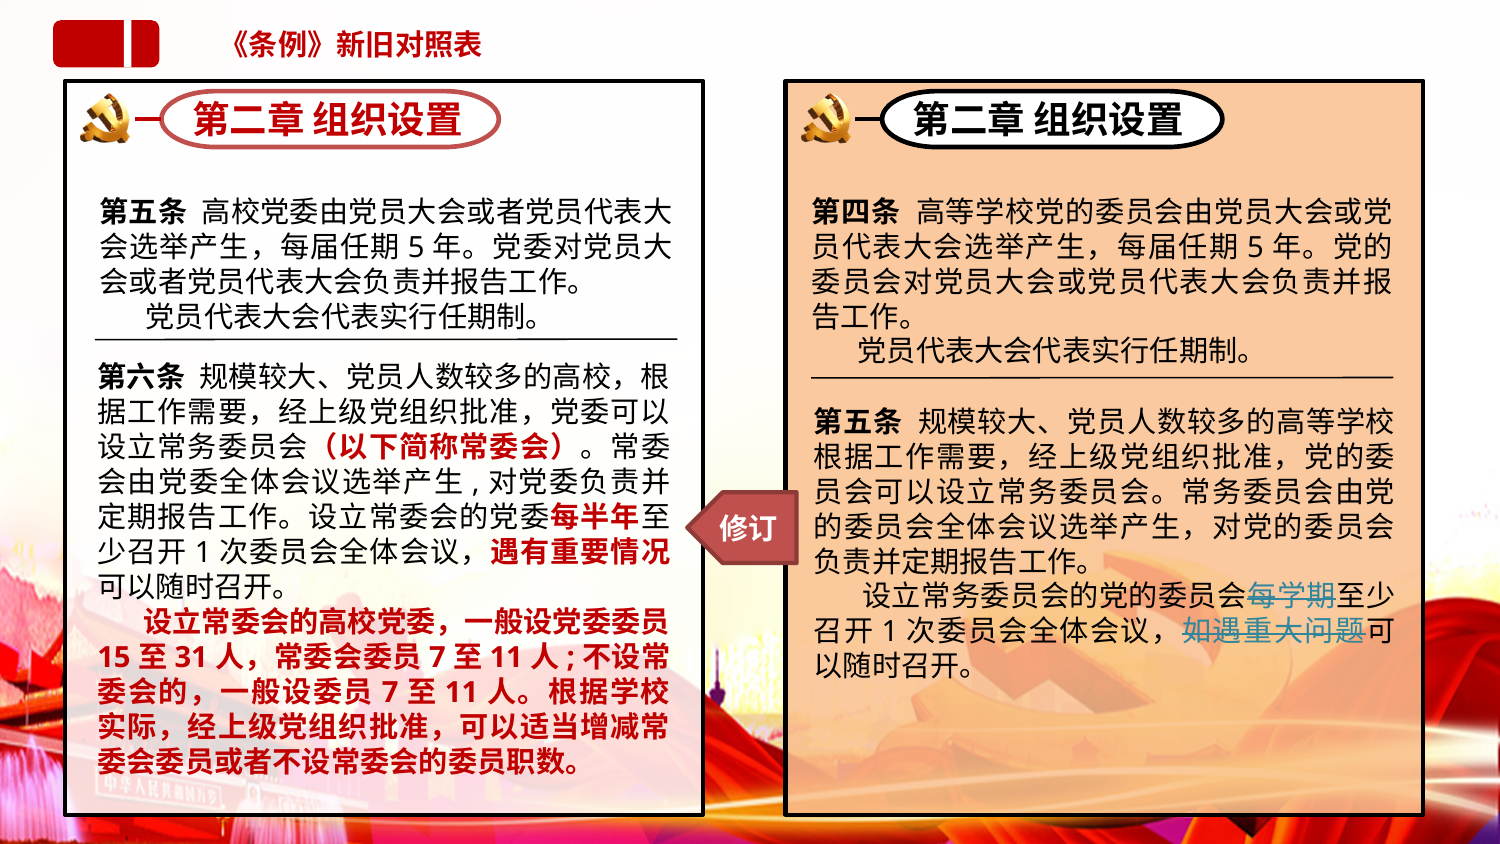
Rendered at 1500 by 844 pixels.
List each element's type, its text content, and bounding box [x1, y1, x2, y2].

text_box [783, 79, 1425, 817]
text_box 修订 [685, 490, 799, 566]
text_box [75, 90, 500, 148]
picture [0, 0, 1500, 844]
text_box 第六条 规模较大、党员人数较多的高校，根据工作需要，经上级党组织批准，党委可以设立常务委员会（以下简称常委会）。常委会由党委全体会议选举产生,对党委负责并定期报告工作。设立常委会的党委每半年至少召开1次委员会全体会议，遇有重要情况可以随时召开。 设立常委会的高校党委，一般设党委委员15至31人，常委会委员7至11人;不设常委会的，一般设委员7至11人。根据学校实际，经上级党组织批准，可以适当增减常委会委员或者不设常委会的委员职数。 [82, 350, 685, 786]
text_box [50, 18, 162, 70]
text_box 第四条 高等学校党的委员会由党员大会或党员代表大会选举产生，每届任期5年。党的委员会对党员大会或党员代表大会负责并报告工作。 党员代表大会代表实行任期制。 [796, 185, 1408, 376]
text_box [796, 90, 1223, 148]
text_box 第五条 规模较大、党员人数较多的高等学校根据工作需要，经上级党组织批准，党的委员会可以设立常务委员会。常务委员会由党的委员会全体会议选举产生，对党的委员会负责并定期报告工作。 设立常务委员会的党的委员会每学期至少召开1次委员会全体会议，如遇重大问题可以随时召开。 [798, 395, 1410, 691]
text_box 第五条 高校党委由党员大会或者党员代表大会选举产生，每届任期5年。党委对党员大会或者党员代表大会负责并报告工作。 党员代表大会代表实行任期制。 [84, 185, 688, 341]
text_box [122, 18, 133, 69]
text_box 《条例》新旧对照表 [204, 18, 498, 69]
text_box [63, 79, 705, 817]
